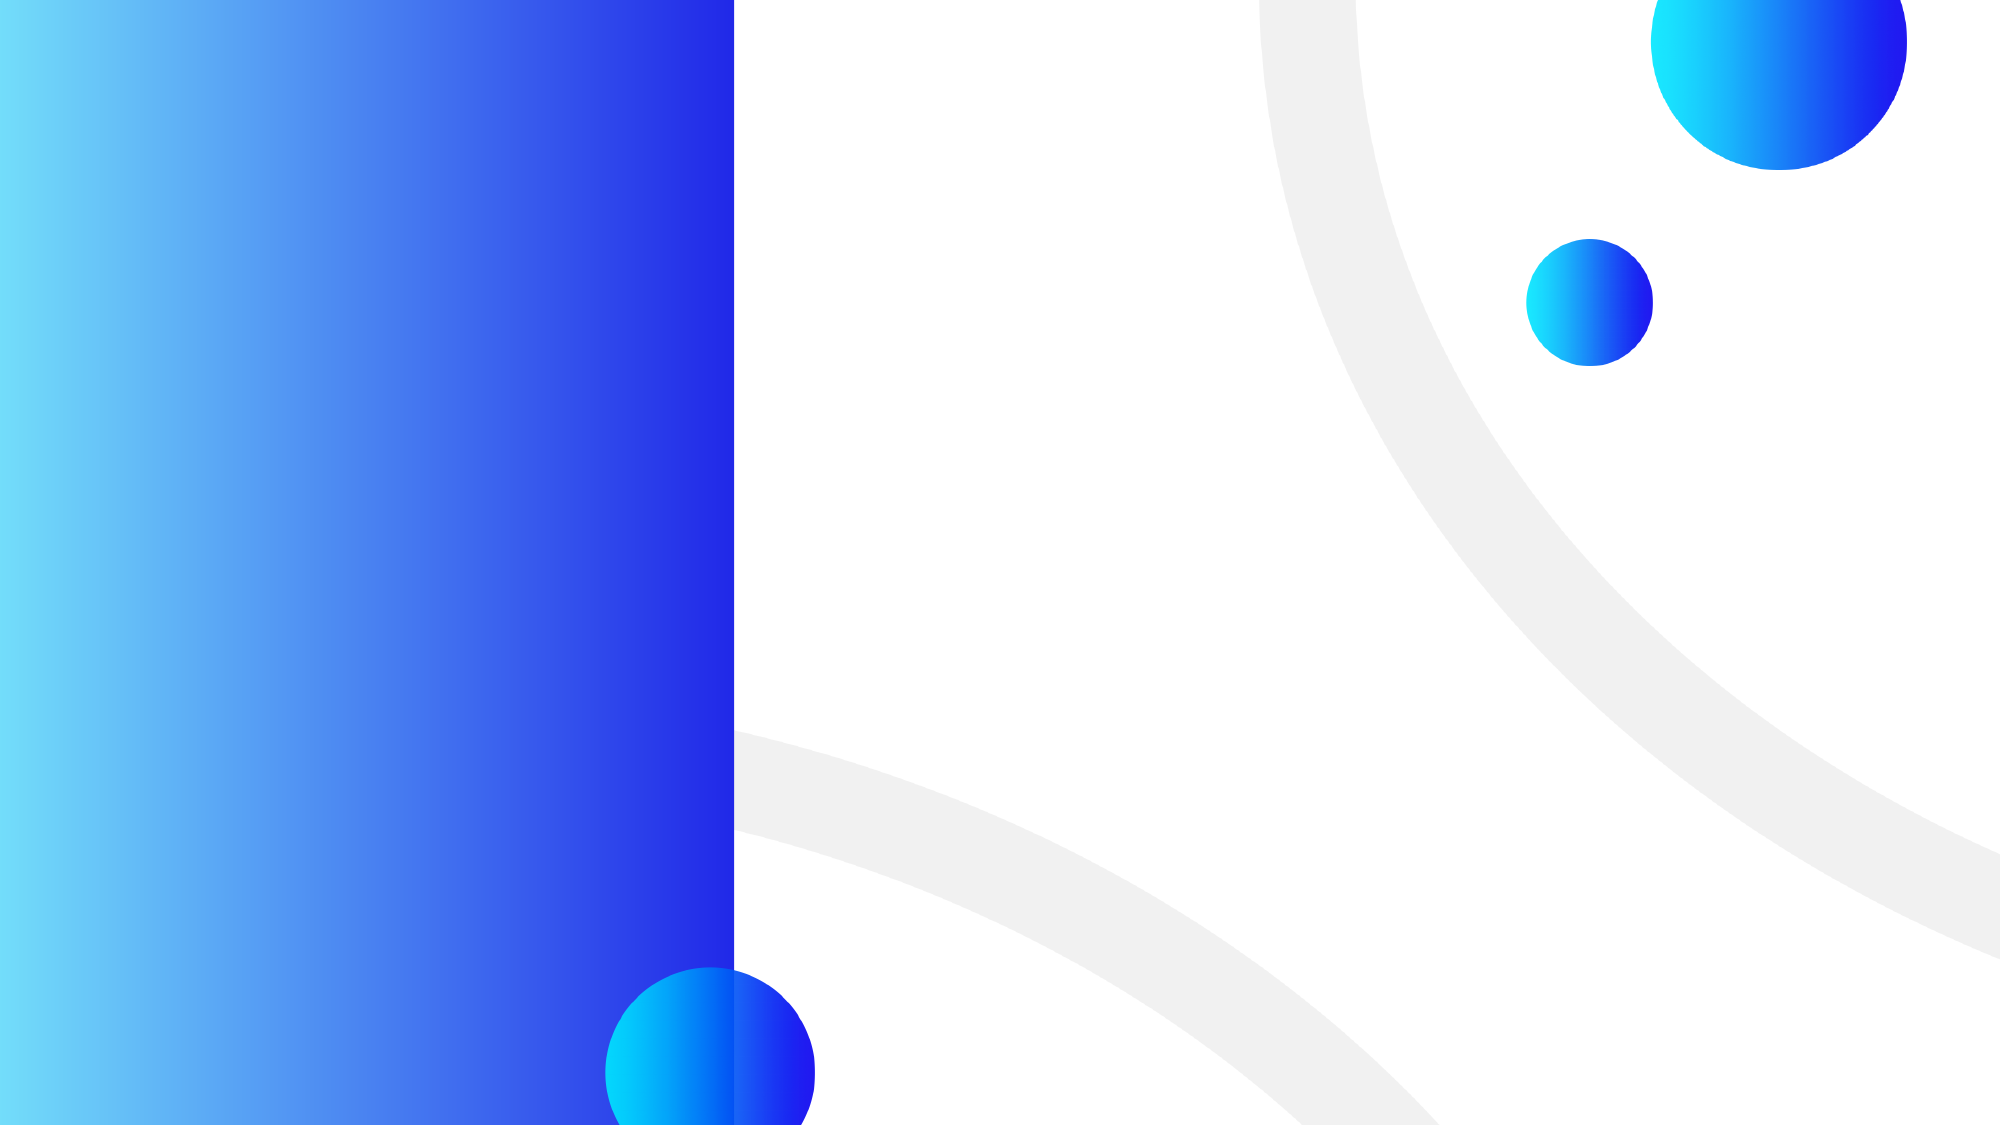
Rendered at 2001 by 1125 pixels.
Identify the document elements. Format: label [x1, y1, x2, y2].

text_box [0, 0, 2000, 1125]
